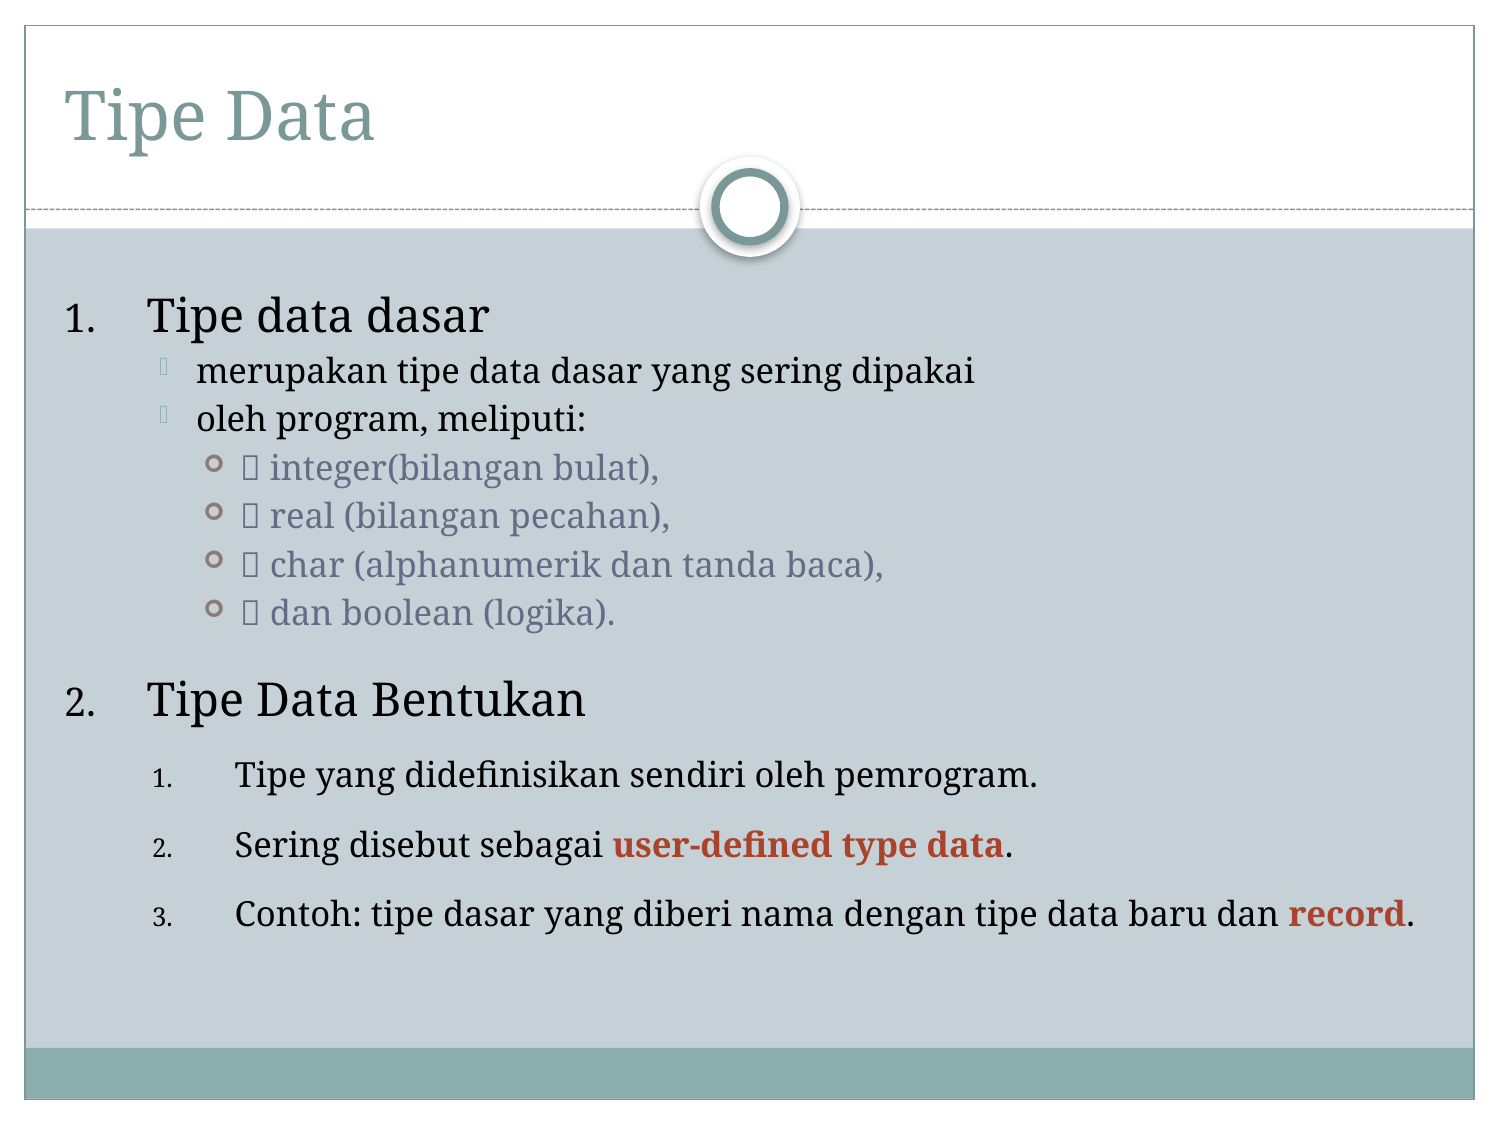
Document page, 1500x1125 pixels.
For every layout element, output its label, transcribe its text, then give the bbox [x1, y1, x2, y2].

title Tipe Data [49, 37, 1450, 162]
list Tipe data dasar merupakan tipe data dasar yang sering dipakai oleh program, meliputi:  integer(bilangan bulat),  real (bilangan pecahan),  char (alphanumerik dan tanda baca),  dan boolean (logika). Tipe Data Bentukan Tipe yang didefinisikan sendiri oleh pemrogram. Sering disebut sebagai user-defined type data. Contoh: tipe dasar yang diberi nama dengan tipe data baru dan record. [49, 250, 1445, 1001]
